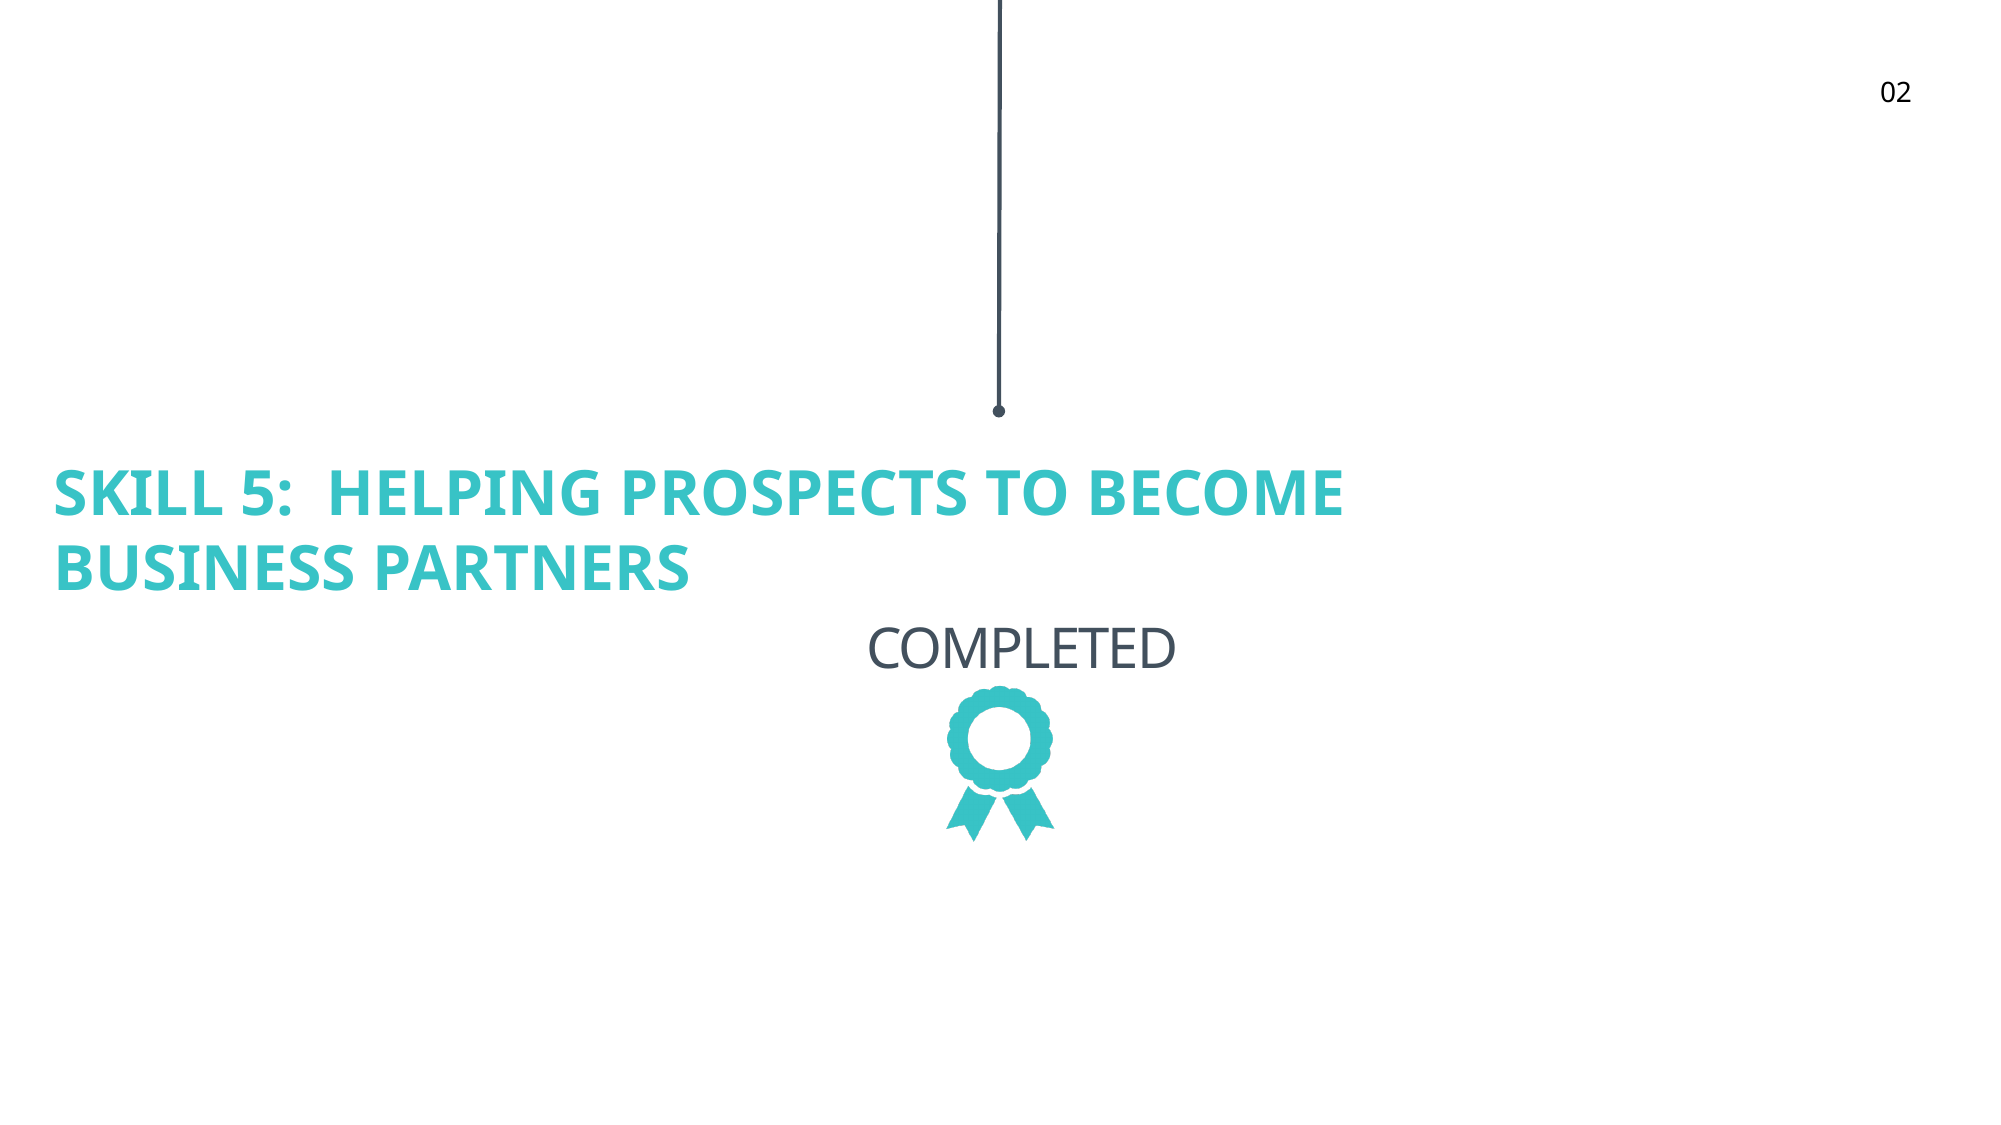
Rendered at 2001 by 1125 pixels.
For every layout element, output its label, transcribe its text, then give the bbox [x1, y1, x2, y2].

text_box [992, 0, 1006, 418]
picture [912, 676, 1088, 852]
text_box 02 [1875, 70, 1917, 113]
text_box COMPLETED [862, 608, 2000, 684]
text_box SKILL 5: HELPING PROSPECTS TO BECOME BUSINESS PARTNERS [49, 448, 1949, 607]
